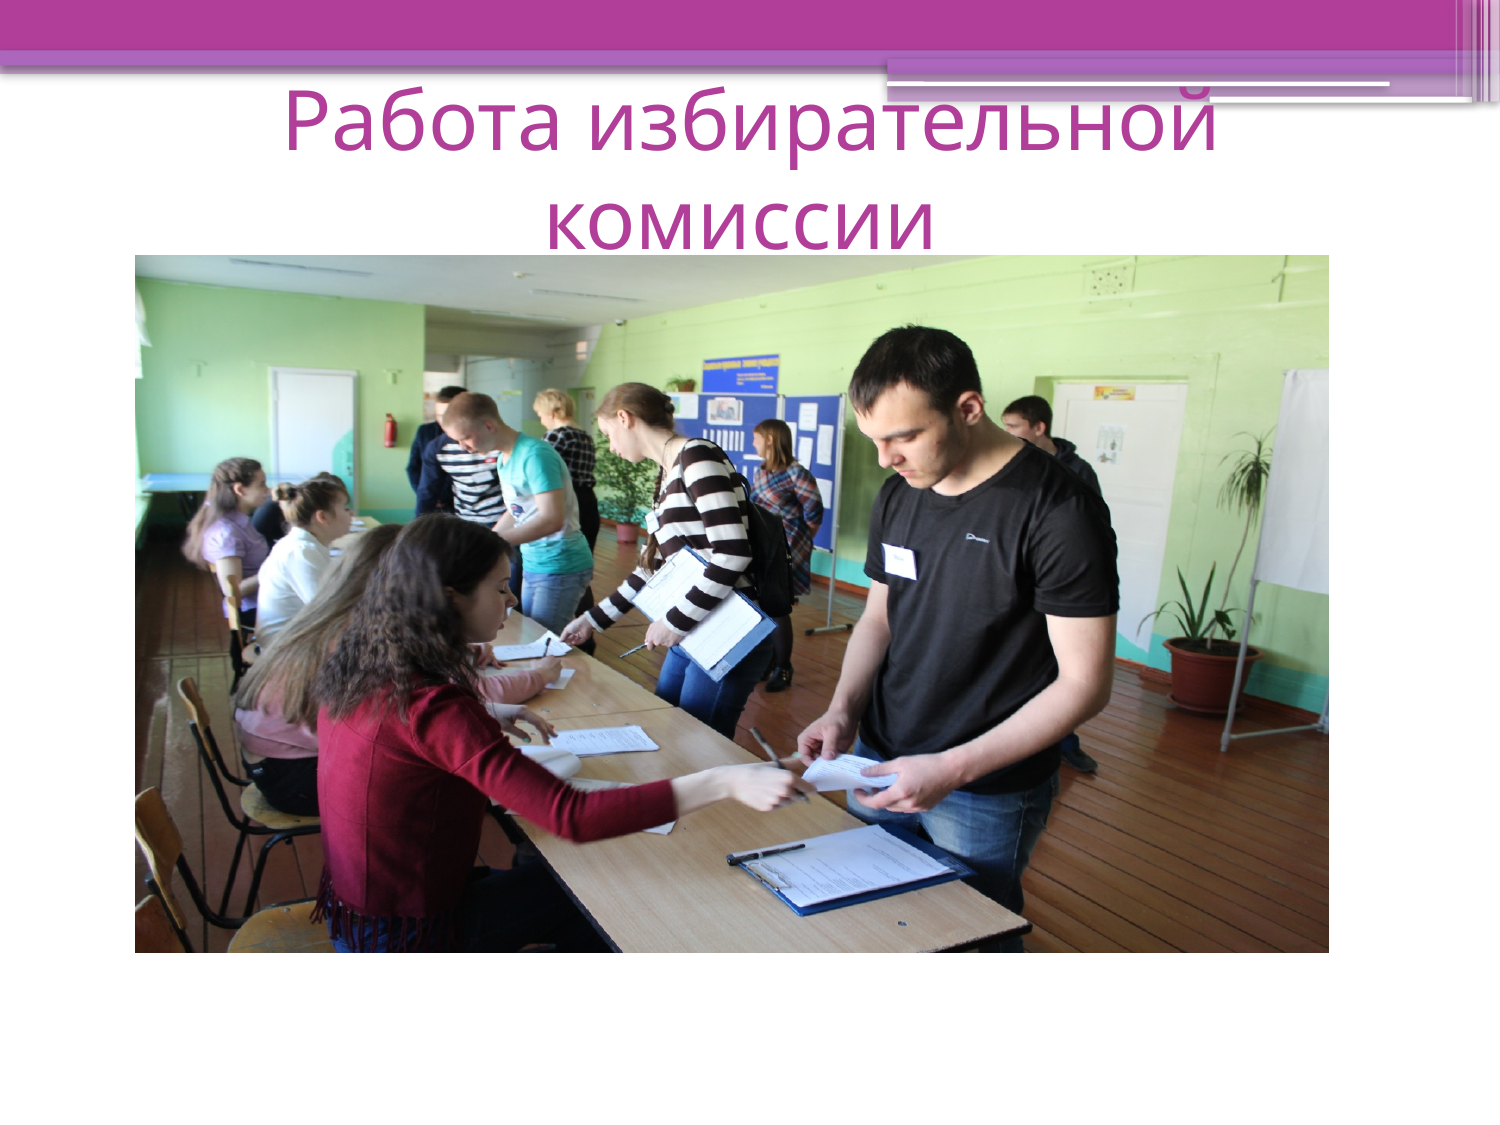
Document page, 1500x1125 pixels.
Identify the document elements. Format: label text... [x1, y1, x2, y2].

title Работа избирательной комиссии [76, 101, 1427, 232]
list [135, 255, 1329, 953]
